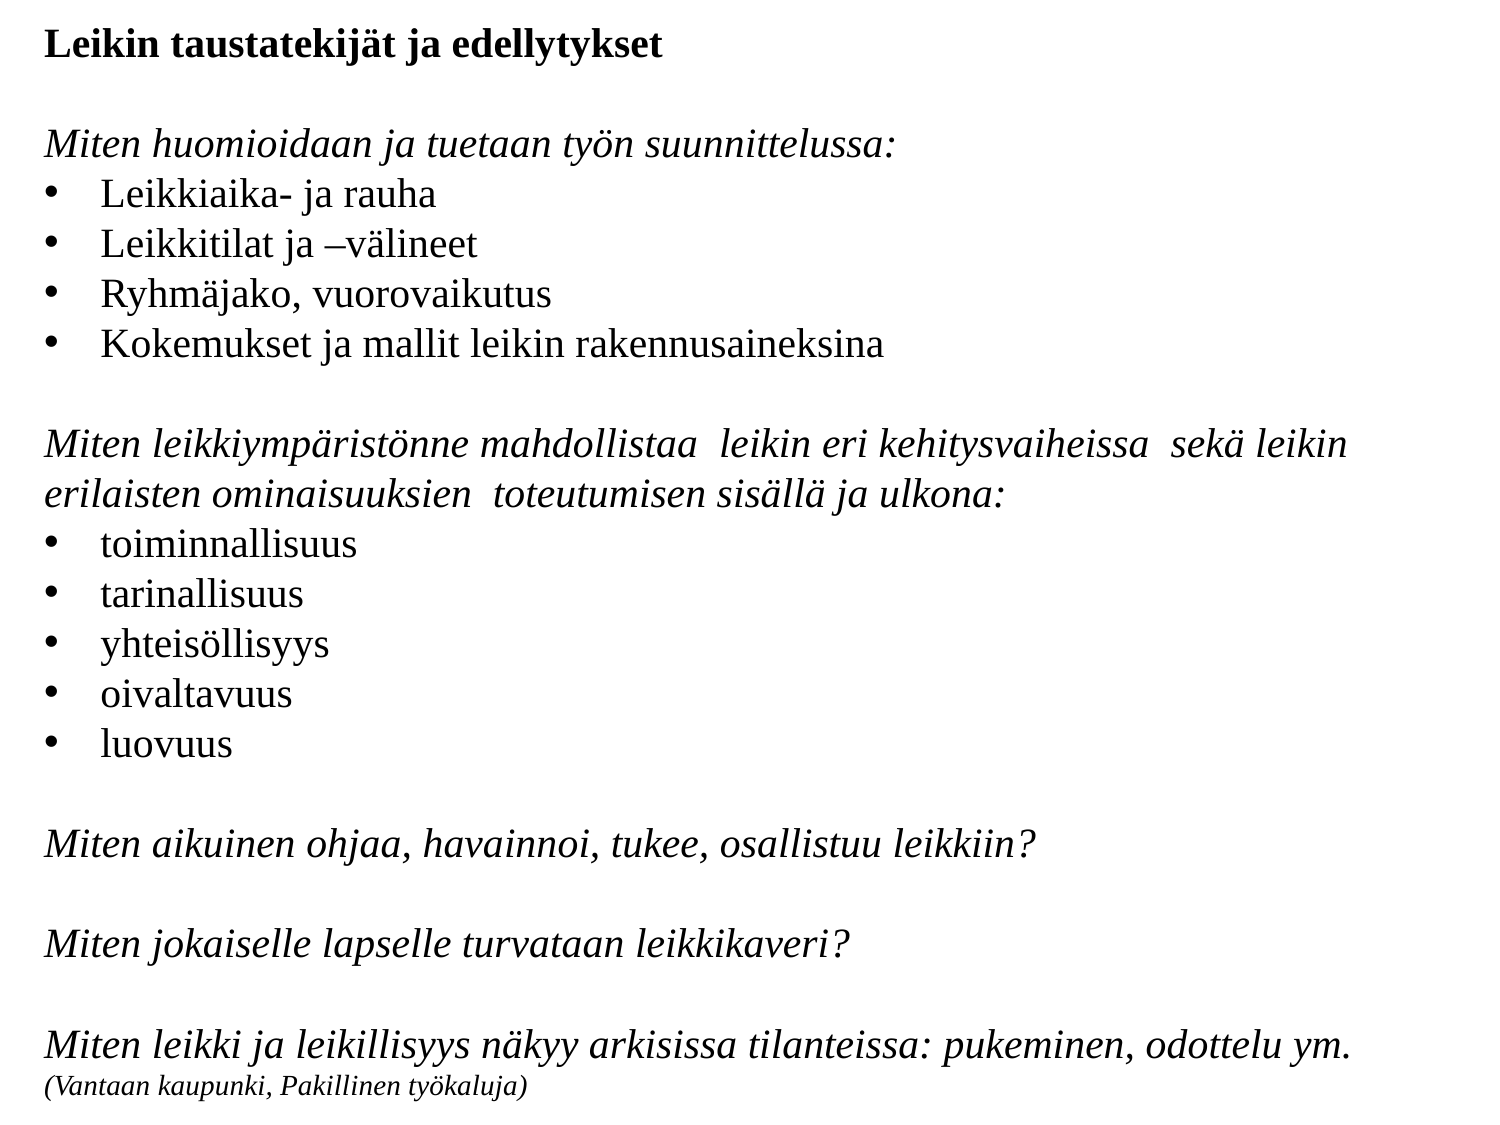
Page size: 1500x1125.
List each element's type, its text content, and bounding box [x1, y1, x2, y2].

text_box Leikin taustatekijät ja edellytykset Miten huomioidaan ja tuetaan työn suunnittelussa: Leikkiaika- ja rauha Leikkitilat ja –välineet Ryhmäjako, vuorovaikutus Kokemukset ja mallit leikin rakennusaineksina Miten leikkiympäristönne mahdollistaa leikin eri kehitysvaiheissa sekä leikin erilaisten ominaisuuksien toteutumisen sisällä ja ulkona: toiminnallisuus tarinallisuus yhteisöllisyys oivaltavuus luovuus Miten aikuinen ohjaa, havainnoi, tukee, osallistuu leikkiin? Miten jokaiselle lapselle turvataan leikkikaveri? Miten leikki ja leikillisyys näkyy arkisissa tilanteissa: pukeminen, odottelu ym. (Vantaan kaupunki, Pakillinen työkaluja) [29, 8, 1459, 1125]
